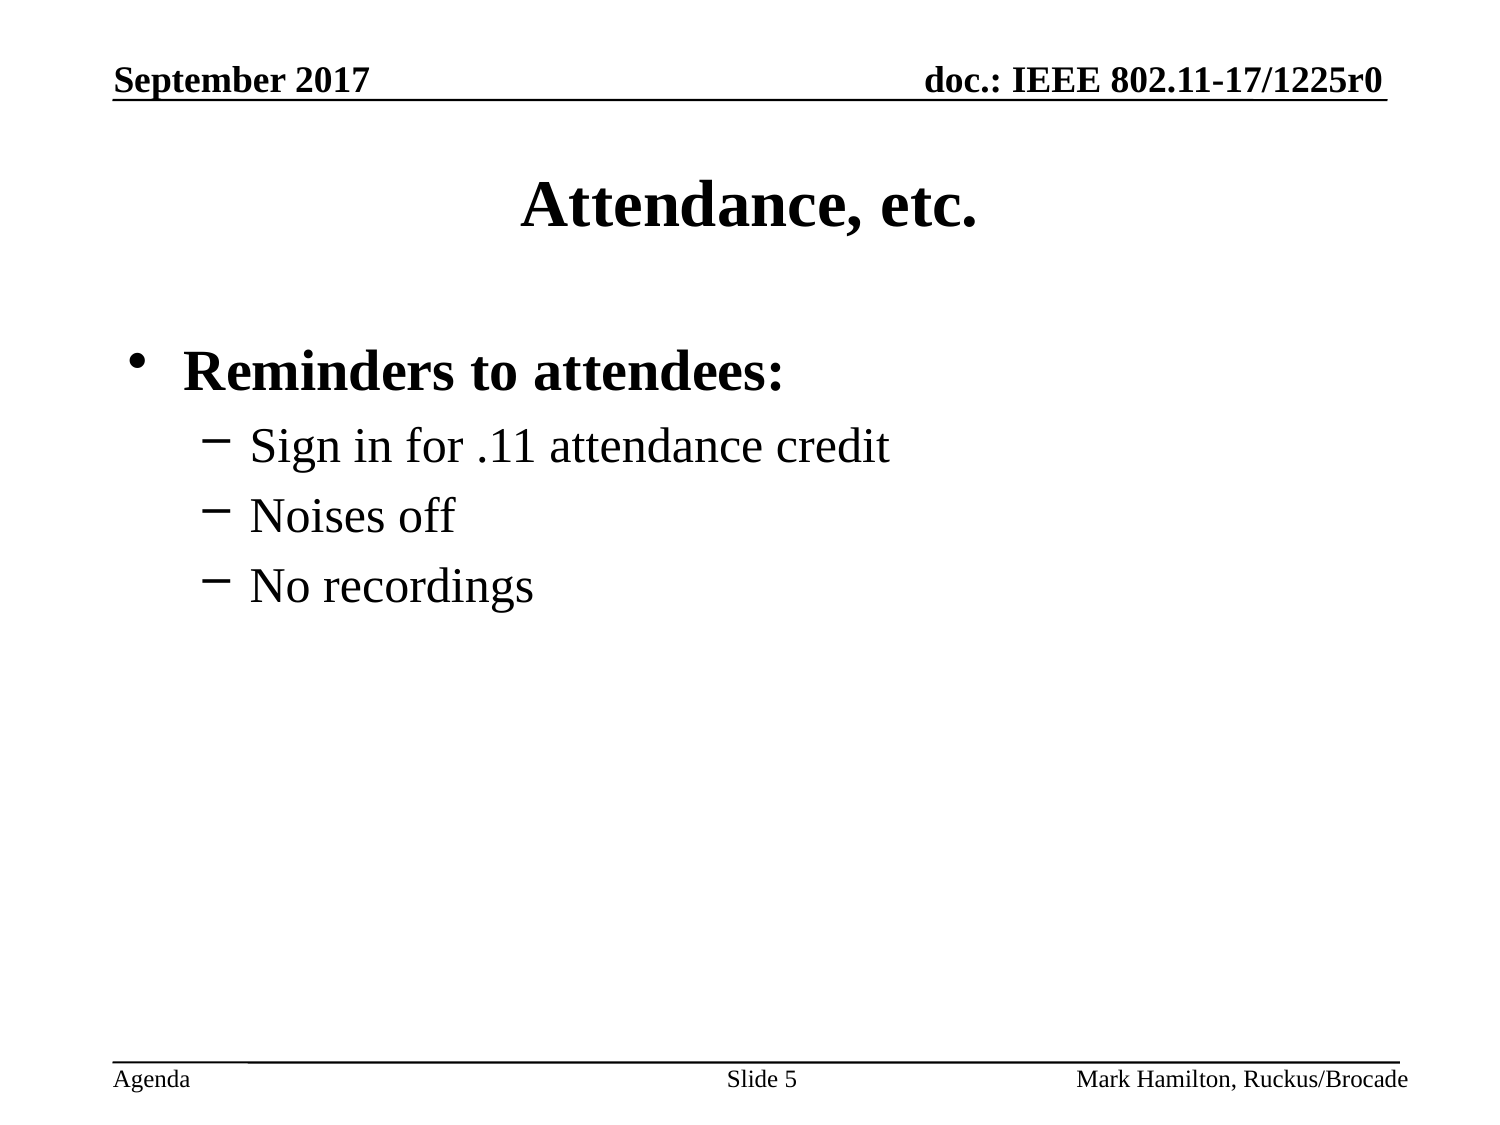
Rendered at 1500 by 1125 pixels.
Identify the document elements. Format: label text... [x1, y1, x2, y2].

list Reminders to attendees: Sign in for .11 attendance credit Noises off No recordings [112, 324, 1388, 1000]
title Attendance, etc. [112, 112, 1388, 288]
